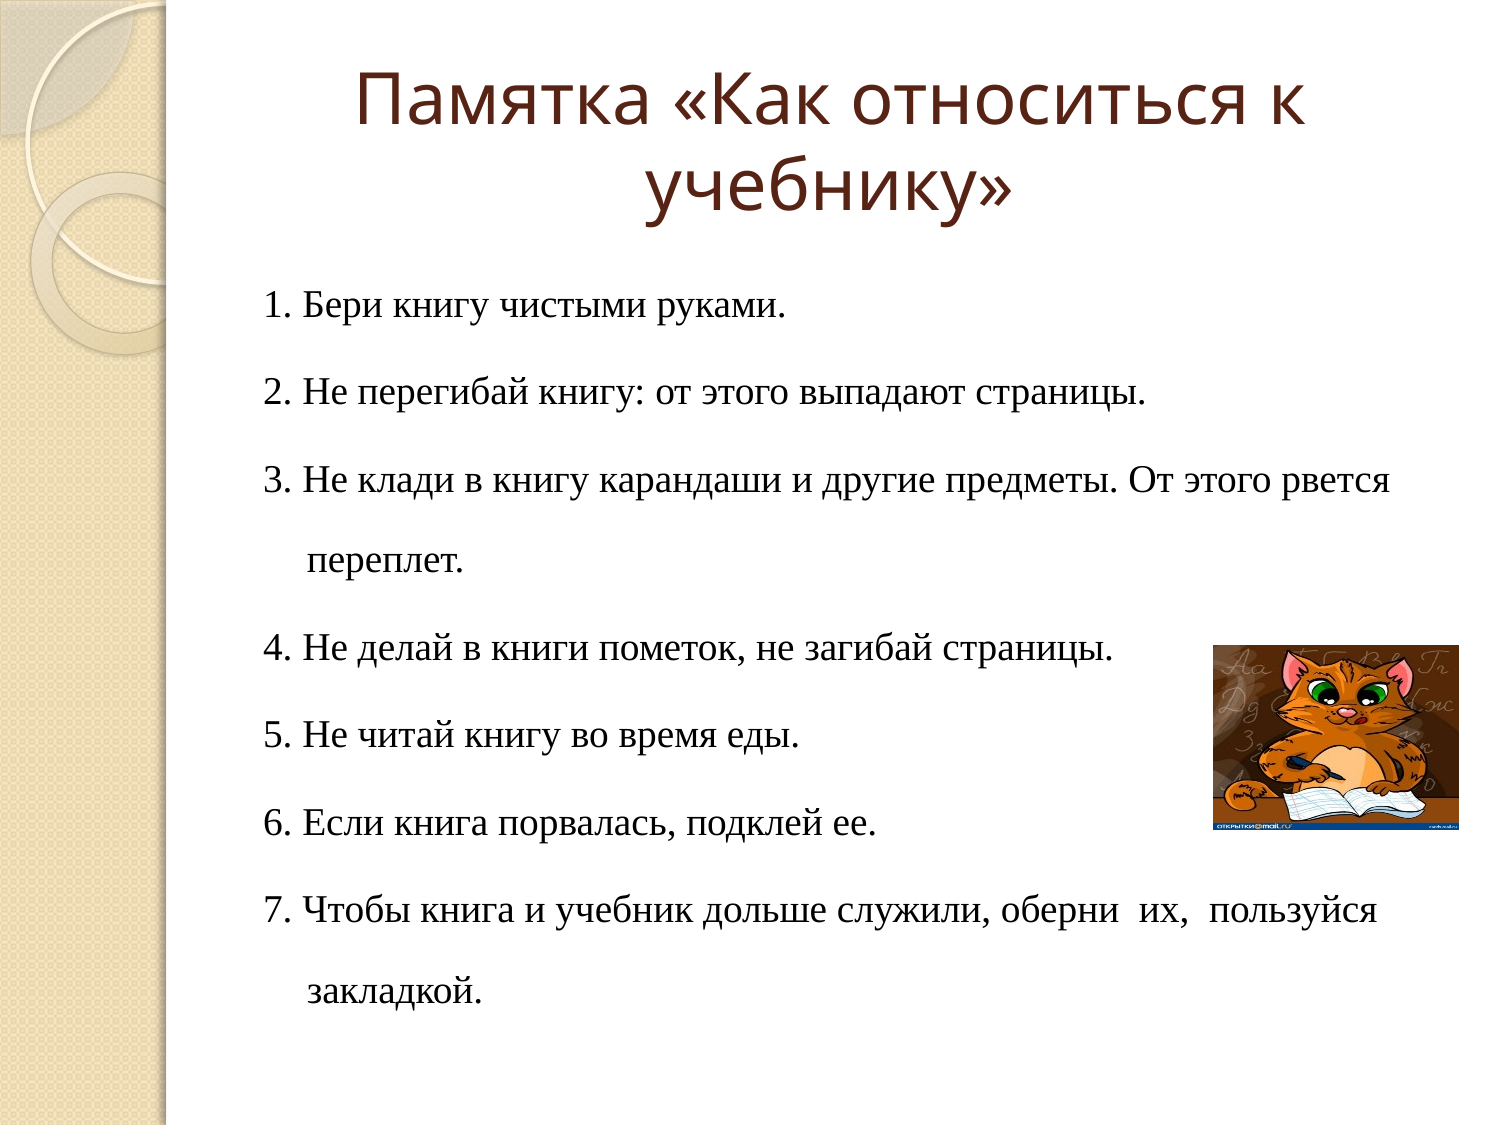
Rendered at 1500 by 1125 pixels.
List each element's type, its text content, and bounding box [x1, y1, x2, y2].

title Памятка «Как относиться к учебнику» [159, 45, 1500, 233]
picture [1213, 644, 1459, 830]
list 1. Бери книгу чистыми руками. 2. Не перегибай книгу: от этого выпадают страницы. 3. Не клади в книгу карандаши и другие предметы. От этого рвется переплет. 4. Не делай в книги пометок, не загибай страницы. 5. Не читай книгу во время еды. 6. Если книга порвалась, подклей ее. 7. Чтобы книга и учебник дольше служили, оберни их, пользуйся закладкой. [235, 237, 1466, 1025]
